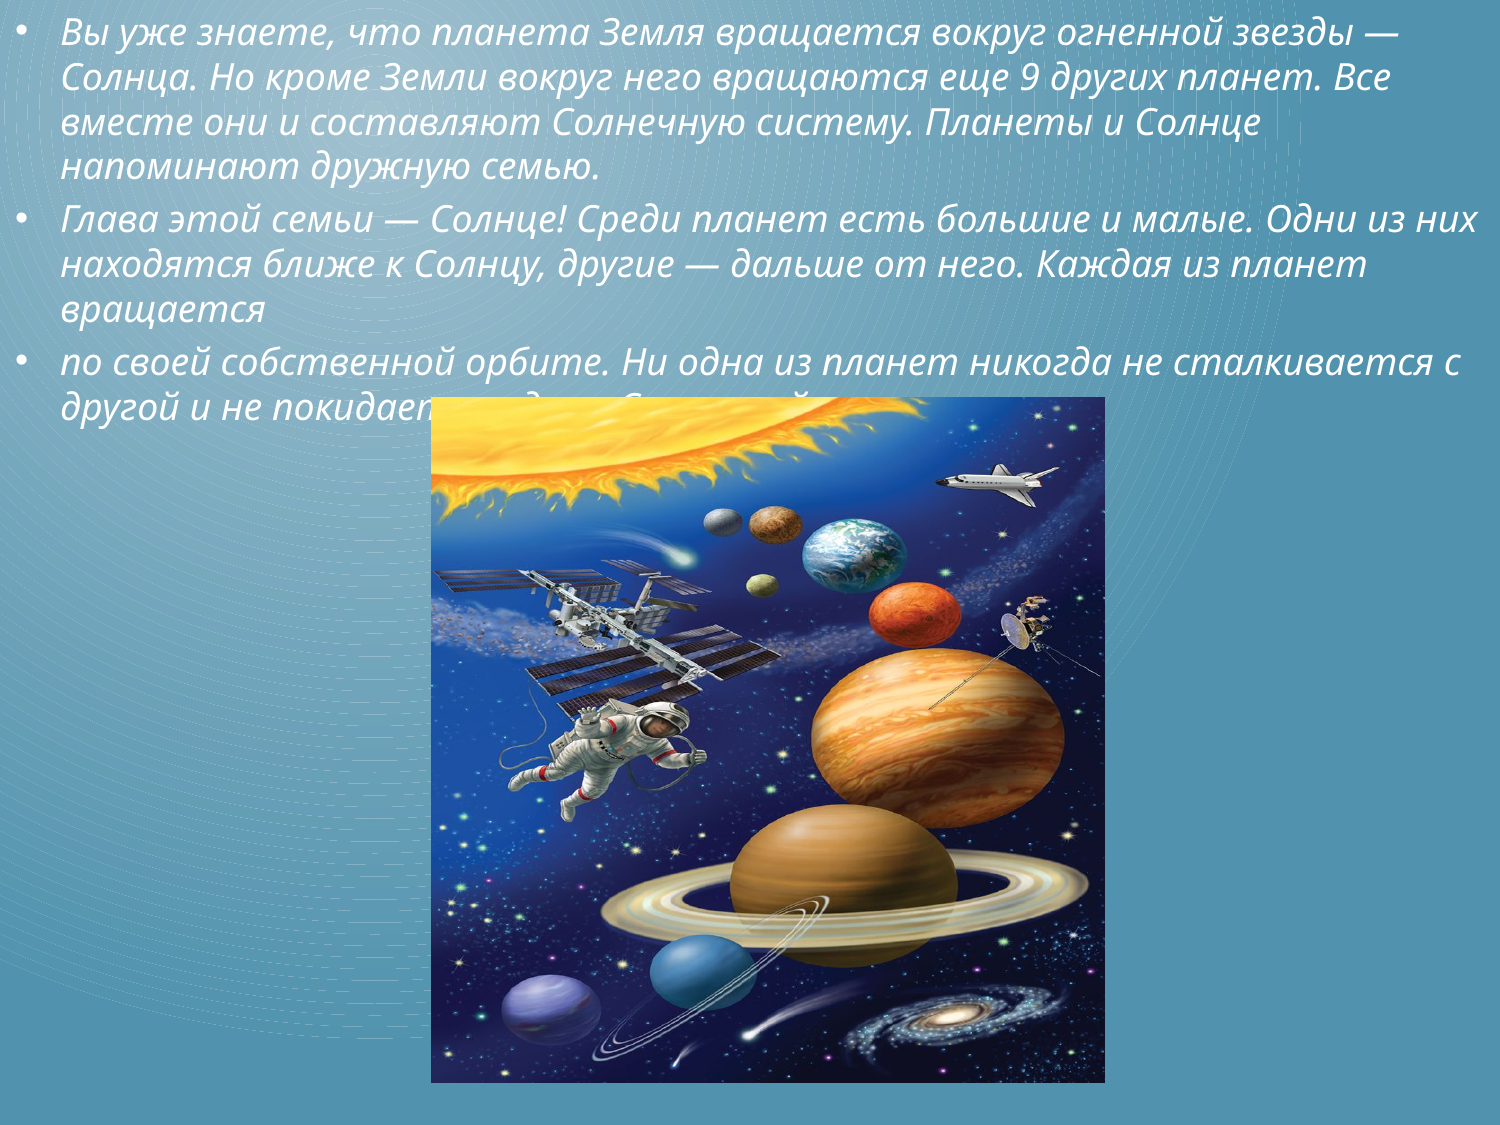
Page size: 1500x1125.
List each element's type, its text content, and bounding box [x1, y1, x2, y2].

picture [430, 396, 1105, 1083]
list Вы уже знаете, что планета Земля вращается вокруг огненной звезды — Солнца. Но кроме Земли вокруг него вращаются еще 9 других планет. Все вместе они и составляют Солнечную систему. Планеты и Солнце напоминают дружную семью. Глава этой семьи — Солнце! Среди планет есть большие и малые. Одни из них находятся ближе к Солнцу, другие — дальше от него. Каждая из планет вращается по своей собственной орбите. Ни одна из планет ни­когда не сталкивается с другой и не покидает пределы Солнечной системы. [0, 0, 1500, 1125]
